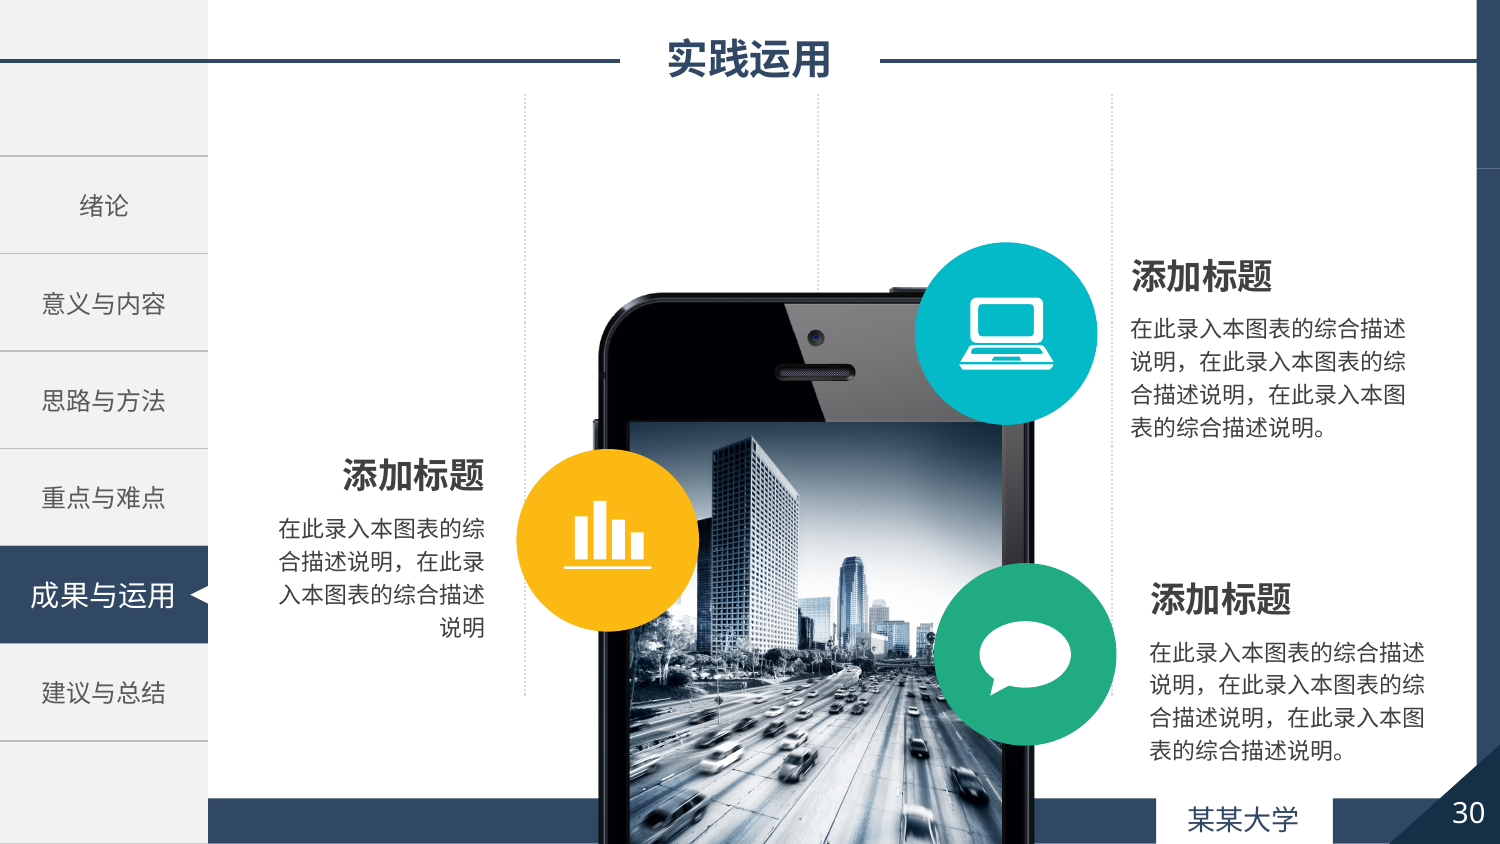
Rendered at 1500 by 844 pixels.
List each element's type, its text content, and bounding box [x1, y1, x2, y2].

text_box 添加标题 [1121, 248, 1285, 302]
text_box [914, 241, 1098, 426]
text_box 添加标题 [331, 447, 497, 502]
text_box 在此录入本图表的综合描述说明，在此录入本图表的综合描述说明 [264, 503, 497, 647]
text_box 添加标题 [1139, 571, 1304, 626]
text_box 实践运用 [620, 25, 880, 91]
text_box 在此录入本图表的综合描述说明，在此录入本图表的综合描述说明，在此录入本图表的综合描述说明。 [1138, 626, 1439, 770]
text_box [933, 562, 1117, 747]
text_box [515, 448, 700, 633]
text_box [527, 287, 1116, 844]
text_box 在此录入本图表的综合描述说明，在此录入本图表的综合描述说明，在此录入本图表的综合描述说明。 [1125, 303, 1420, 447]
